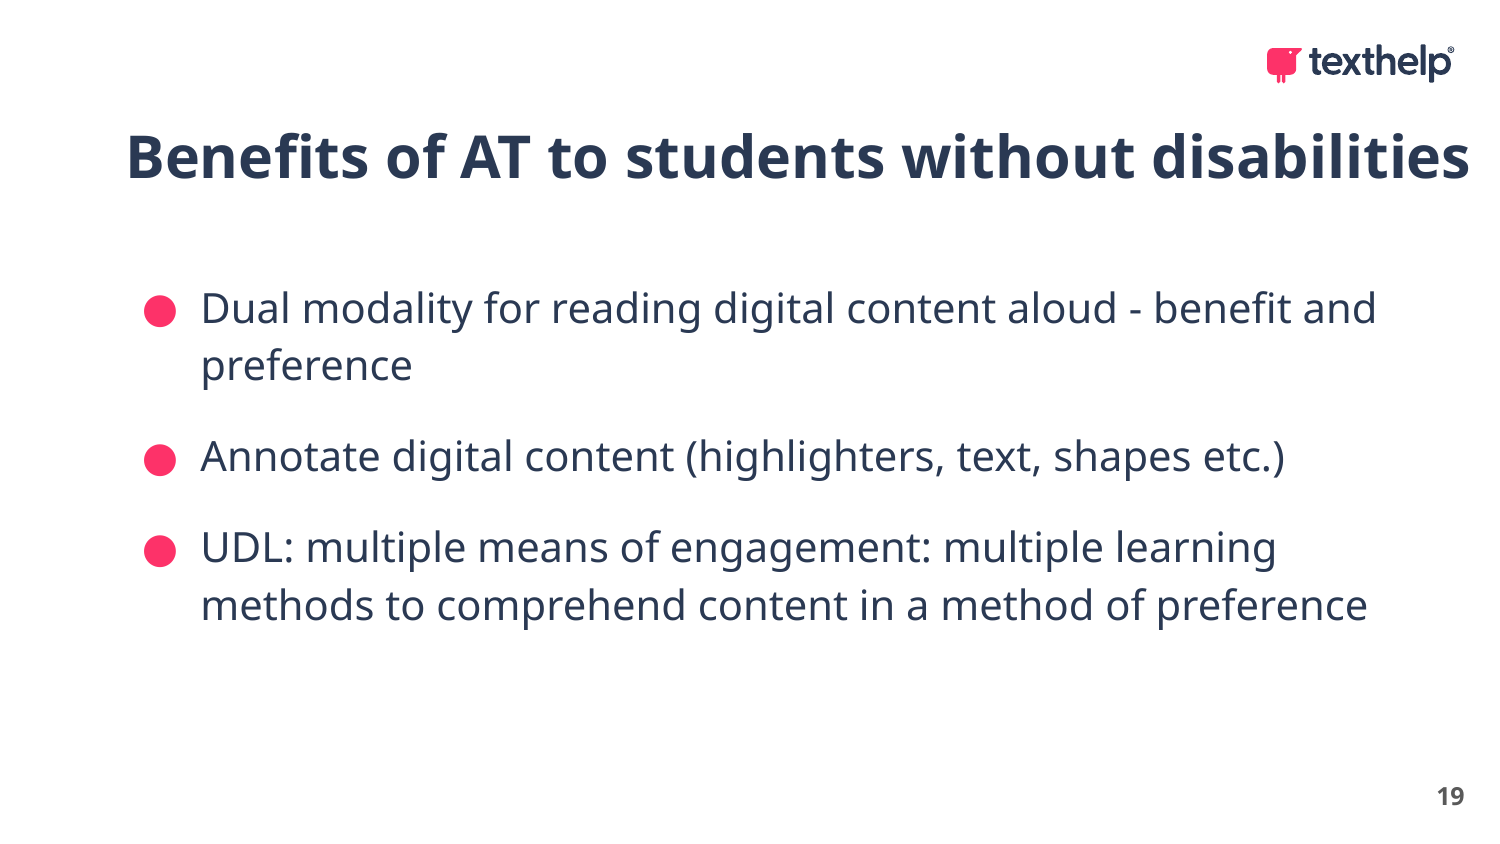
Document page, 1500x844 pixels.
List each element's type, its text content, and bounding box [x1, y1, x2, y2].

slide_number 19 [1389, 764, 1480, 830]
text_box Dual modality for reading digital content aloud - benefit and preference Annotate digital content (highlighters, text, shapes etc.) UDL: multiple means of engagement: multiple learning methods to comprehend content in a method of preference [110, 259, 1401, 643]
title Benefits of AT to students without disabilities [110, 104, 1500, 199]
